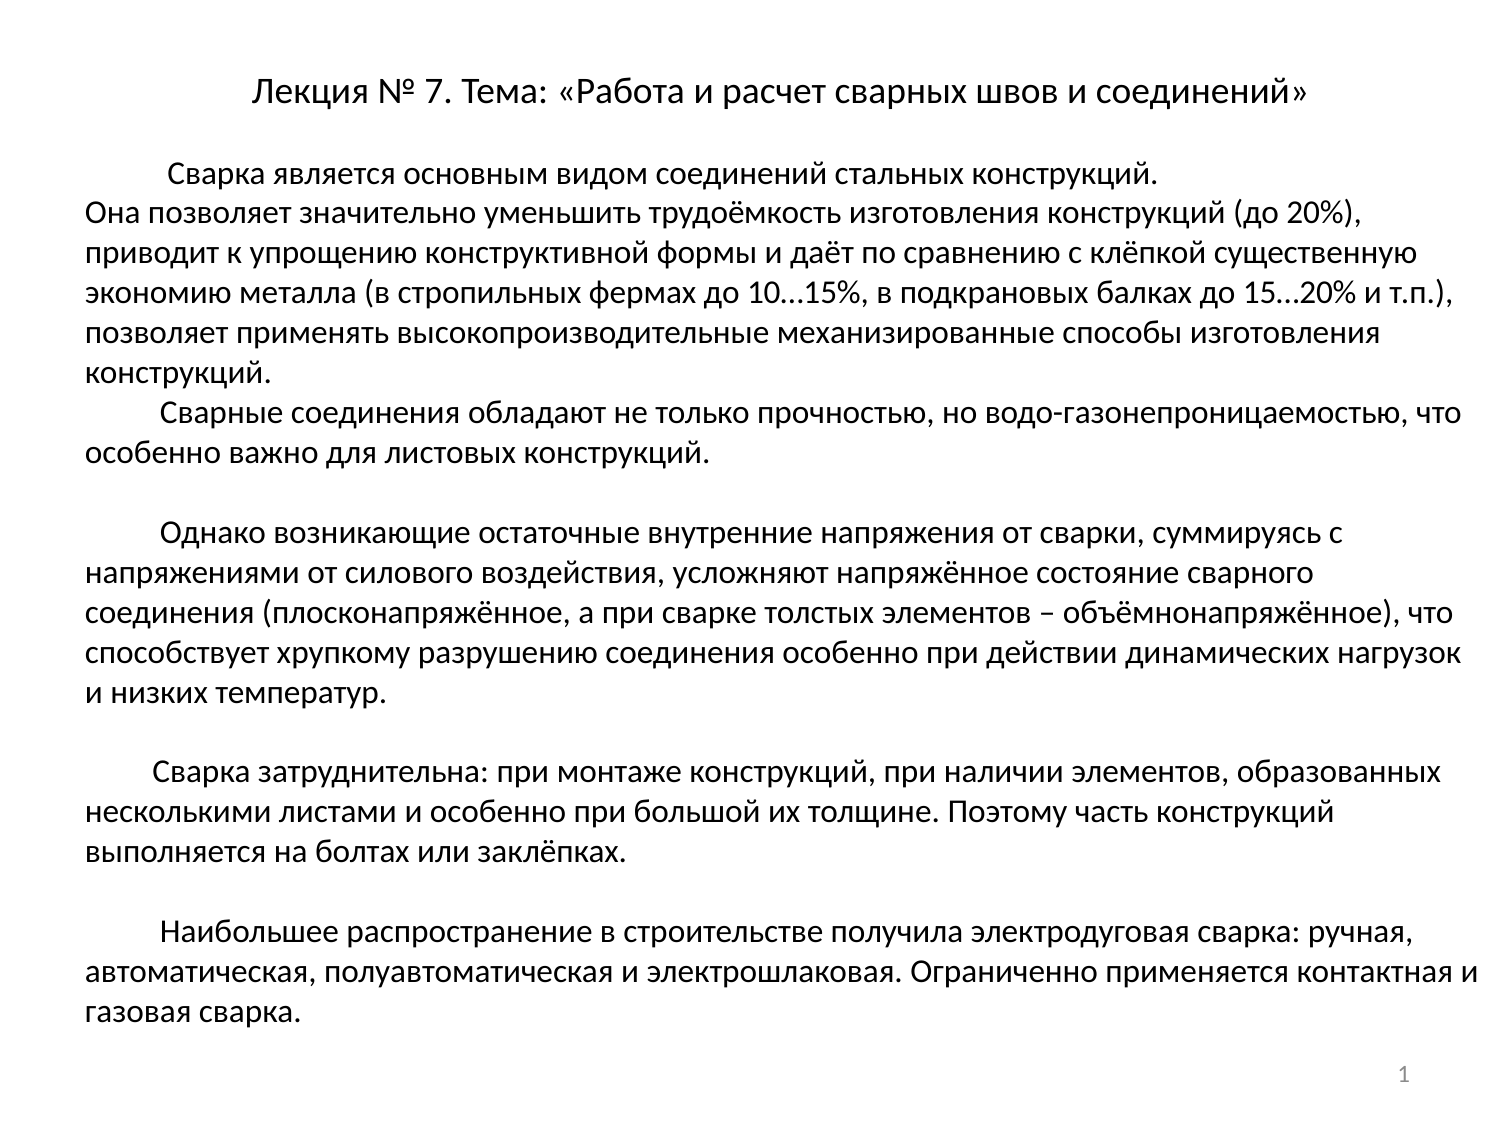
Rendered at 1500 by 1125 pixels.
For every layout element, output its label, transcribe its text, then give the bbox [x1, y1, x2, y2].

slide_number 1 [1074, 1042, 1425, 1103]
text_box Лекция № 7. Тема: «Работа и расчет сварных швов и соединений» Сварка является основным видом соединений стальных конструкций. Она позволяет значительно уменьшить трудоёмкость изготовления конструкций (до 20%), приводит к упрощению конструктивной формы и даёт по сравнению с клёпкой существенную экономию металла (в стропильных фермах до 10…15%, в подкрановых балках до 15…20% и т.п.), позволяет применять высокопроизводительные механизированные способы изготовления конструкций. Сварные соединения обладают не только прочностью, но водо-газонепроницаемостью, что особенно важно для листовых конструкций. Однако возникающие остаточные внутренние напряжения от сварки, суммируясь с напряжениями от силового воздействия, усложняют напряжённое состояние сварного соединения (плосконапряжённое, а при сварке толстых элементов – объёмнонапряжённое), что способствует хрупкому разрушению соединения особенно при действии динамических нагрузок и низких температур. Сварка затруднительна: при монтаже конструкций, при наличии элементов, образованных несколькими листами и особенно при большой их толщине. Поэтому часть конструкций выполняется на болтах или заклёпках. Наибольшее распространение в строительстве получила электродуговая сварка: ручная, автоматическая, полуавтоматическая и электрошлаковая. Ограниченно применяется контактная и газовая сварка. [70, 58, 1500, 1037]
